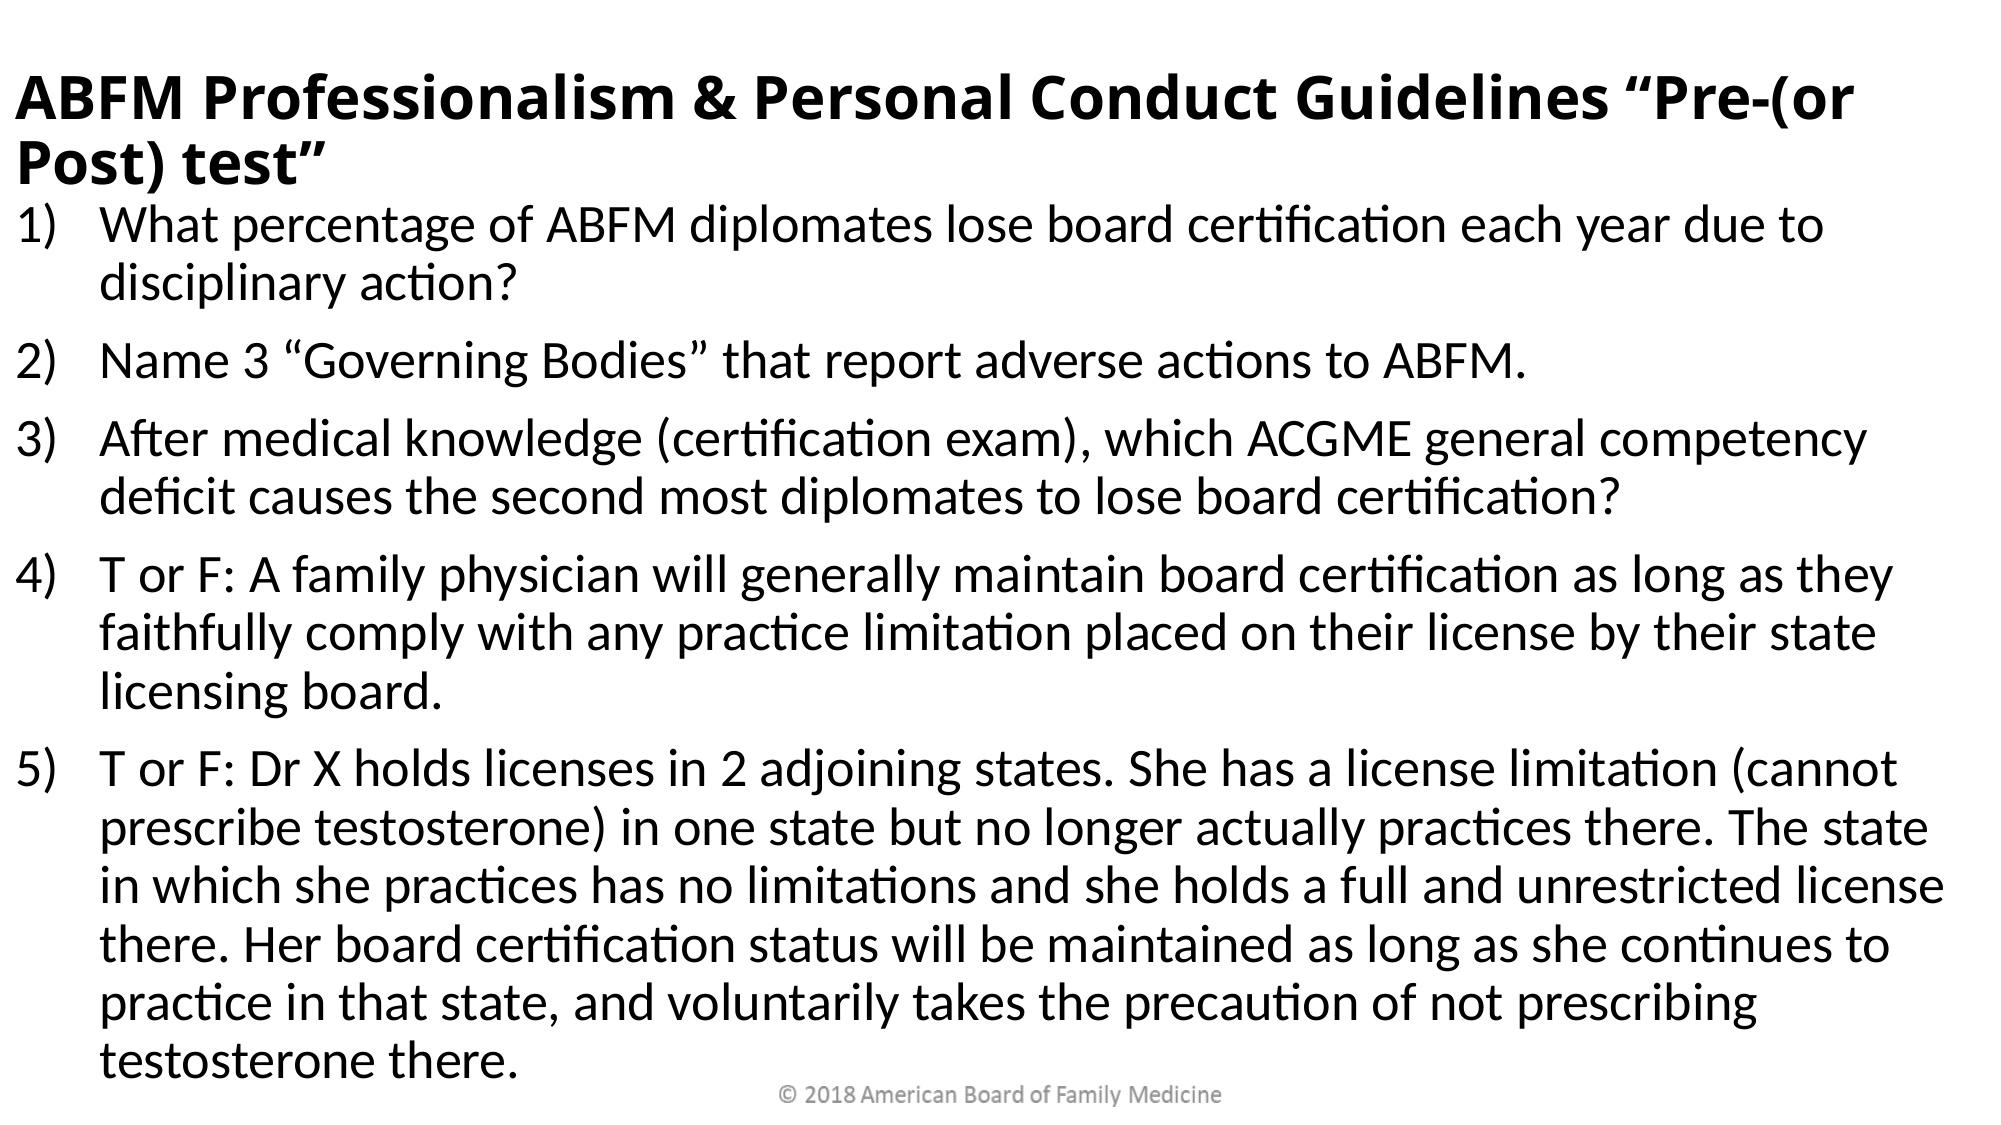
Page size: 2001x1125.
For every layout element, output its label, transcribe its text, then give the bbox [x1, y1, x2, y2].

list What percentage of ABFM diplomates lose board certification each year due to disciplinary action? Name 3 “Governing Bodies” that report adverse actions to ABFM. After medical knowledge (certification exam), which ACGME general competency deficit causes the second most diplomates to lose board certification? T or F: A family physician will generally maintain board certification as long as they faithfully comply with any practice limitation placed on their license by their state licensing board. T or F: Dr X holds licenses in 2 adjoining states. She has a license limitation (cannot prescribe testosterone) in one state but no longer actually practices there. The state in which she practices has no limitations and she holds a full and unrestricted license there. Her board certification status will be maintained as long as she continues to practice in that state, and voluntarily takes the precaution of not prescribing testosterone there. [0, 188, 1971, 1109]
picture [662, 1064, 1338, 1125]
title ABFM Professionalism & Personal Conduct Guidelines “Pre-(or Post) test” [0, 59, 1971, 188]
